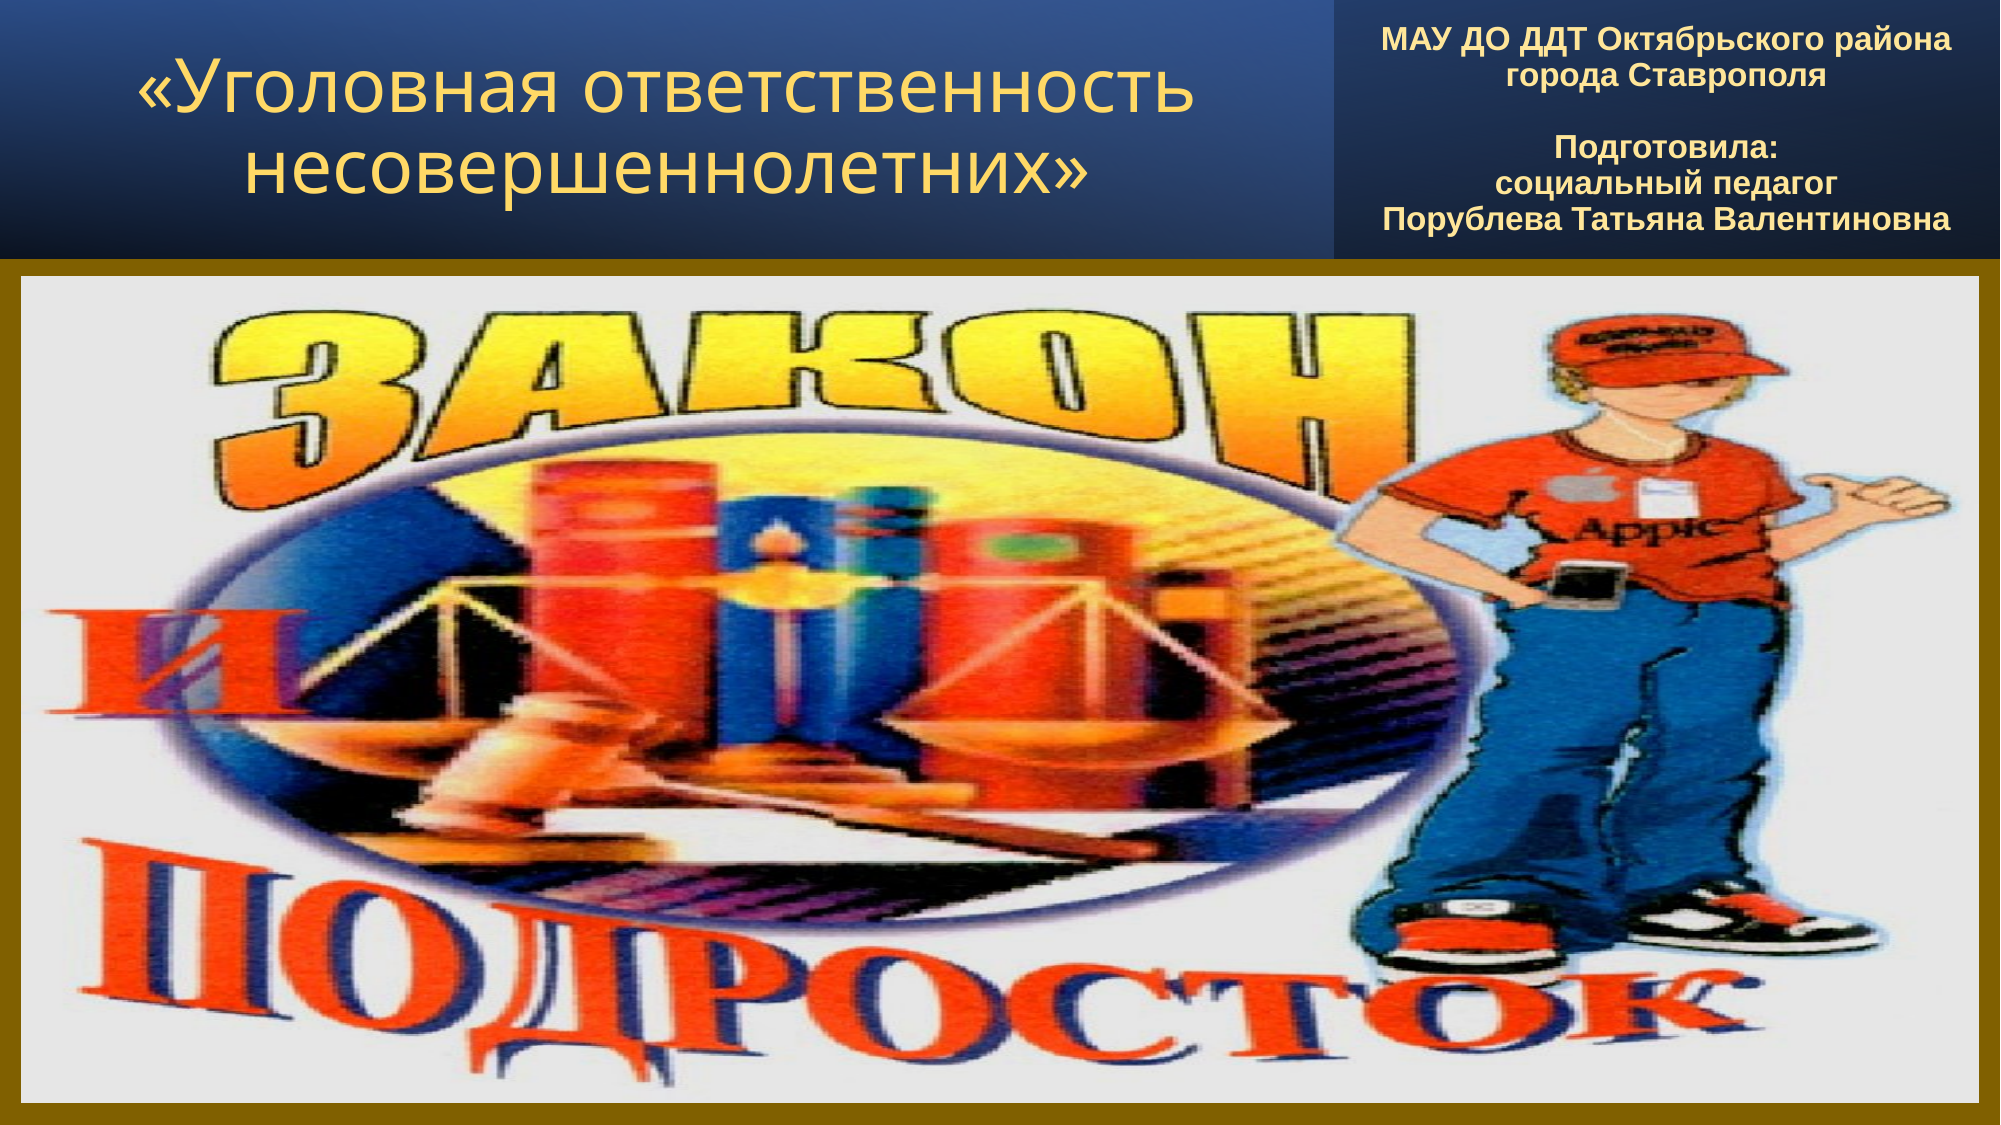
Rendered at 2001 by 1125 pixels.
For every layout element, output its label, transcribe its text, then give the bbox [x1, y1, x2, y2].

list МАУ ДО ДДТ Октябрьского района города Ставрополя Подготовила: социальный педагог Порублева Татьяна Валентиновна [1333, 0, 2000, 259]
picture [21, 276, 1979, 1103]
title «Уголовная ответственность несовершеннолетних» [0, 0, 1333, 259]
text_box [0, 260, 2000, 1125]
